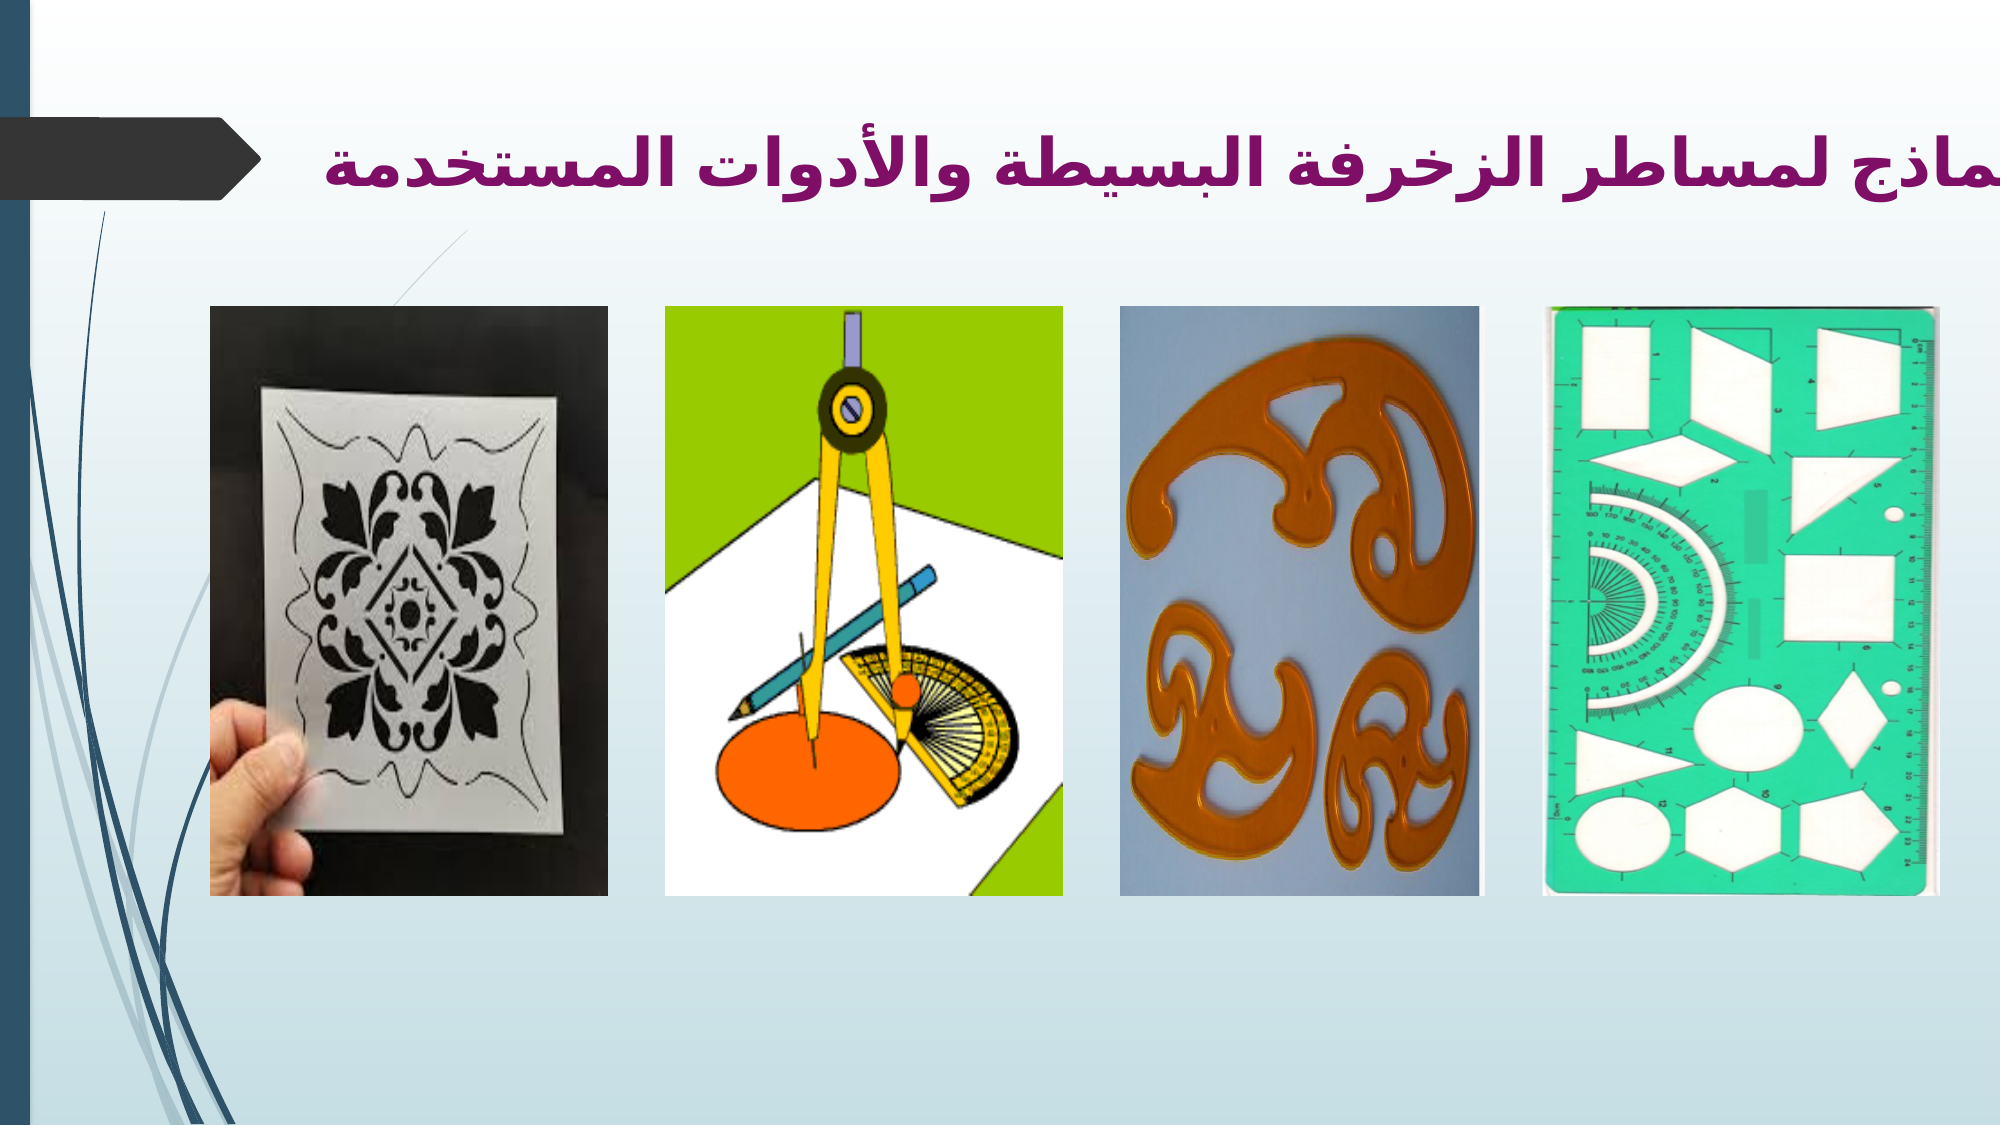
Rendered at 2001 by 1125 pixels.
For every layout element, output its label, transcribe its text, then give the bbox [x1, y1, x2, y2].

picture [665, 306, 1063, 896]
title نماذج لمساطر الزخرفة البسيطة والأدوات المستخدمة [307, 112, 2000, 323]
picture [210, 306, 608, 896]
picture [1120, 306, 2000, 896]
